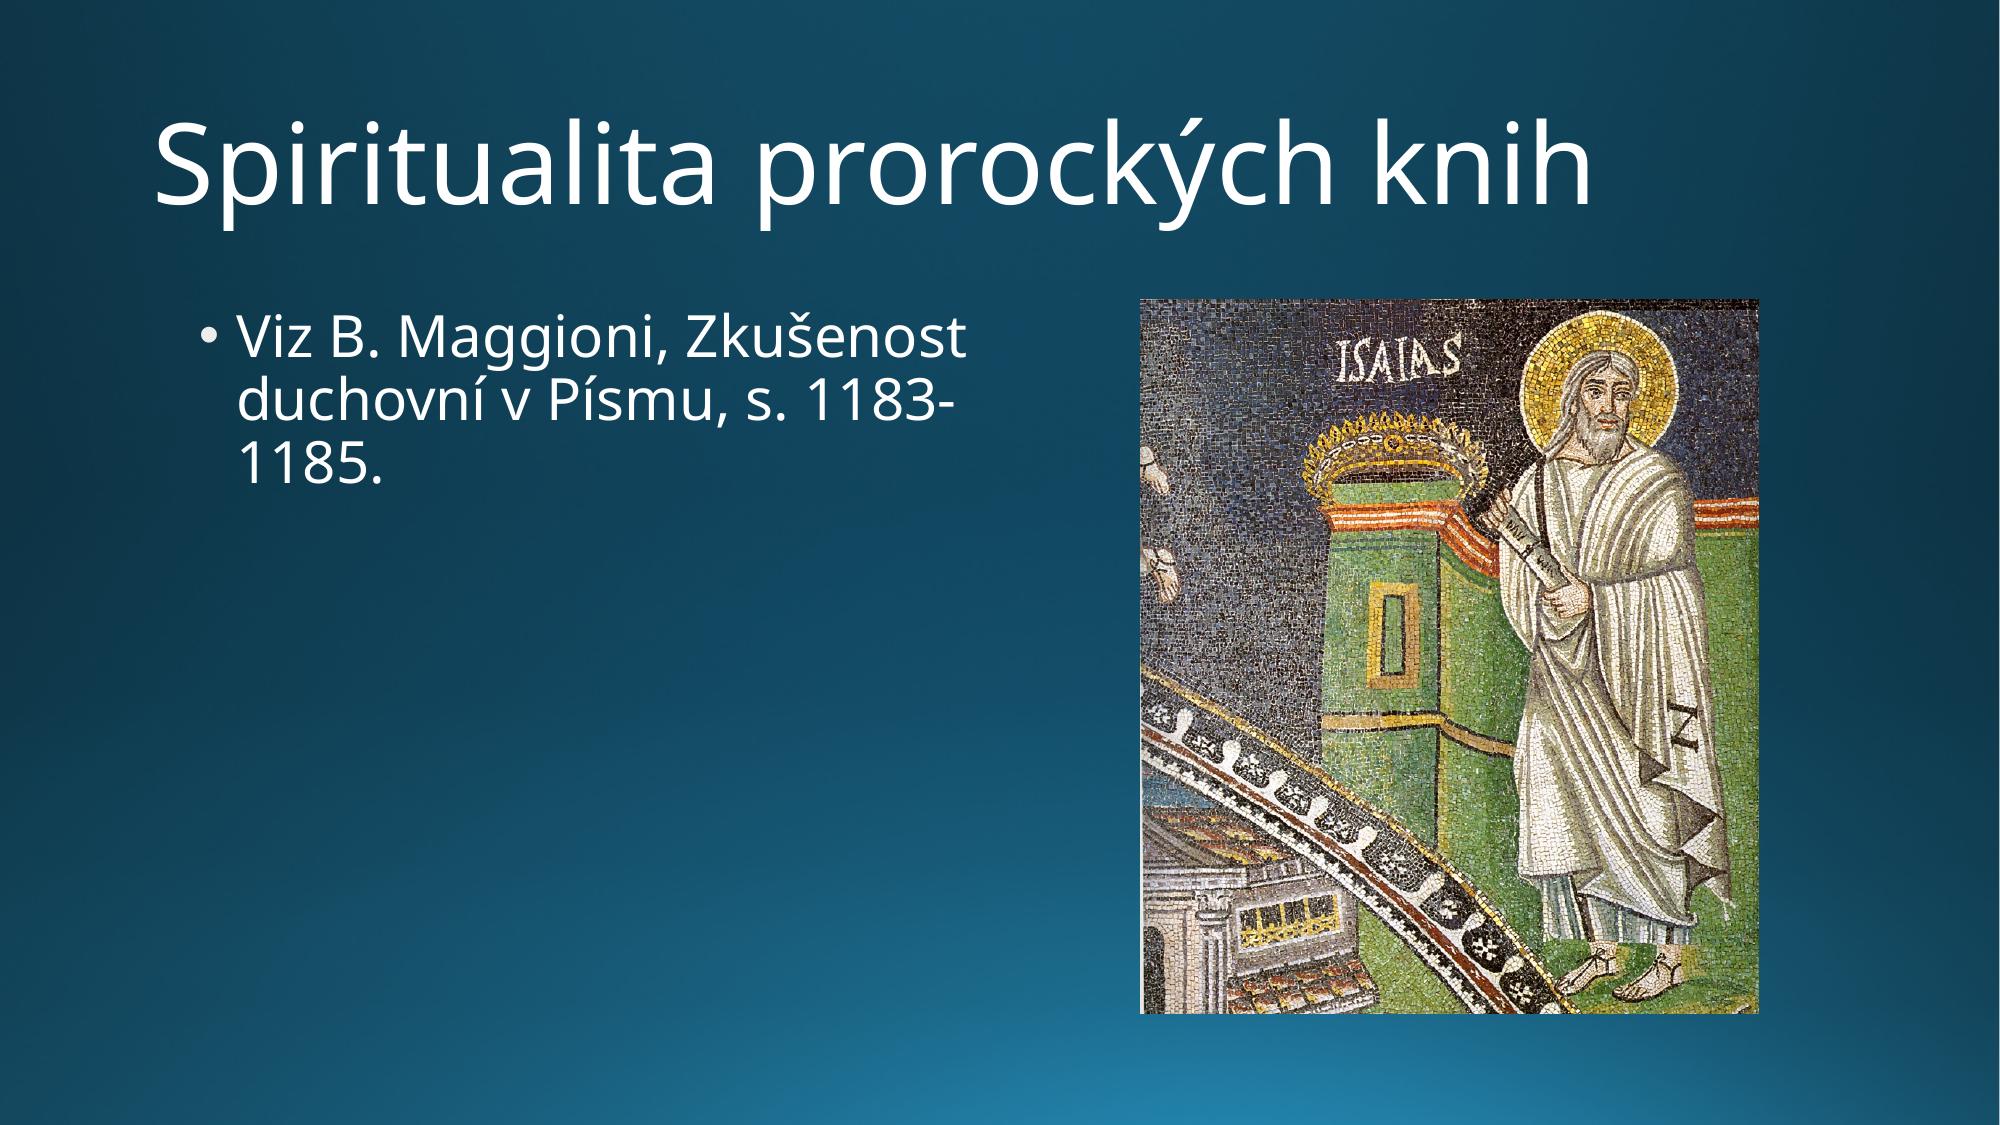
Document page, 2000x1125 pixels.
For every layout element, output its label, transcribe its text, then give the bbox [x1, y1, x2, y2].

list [1139, 299, 1759, 1014]
picture [0, 0, 2000, 1125]
list Viz B. Maggioni, Zkušenost duchovní v Písmu, s. 1183-1185. [183, 299, 1008, 1014]
title Spiritualita prorockých knih [137, 59, 1862, 278]
